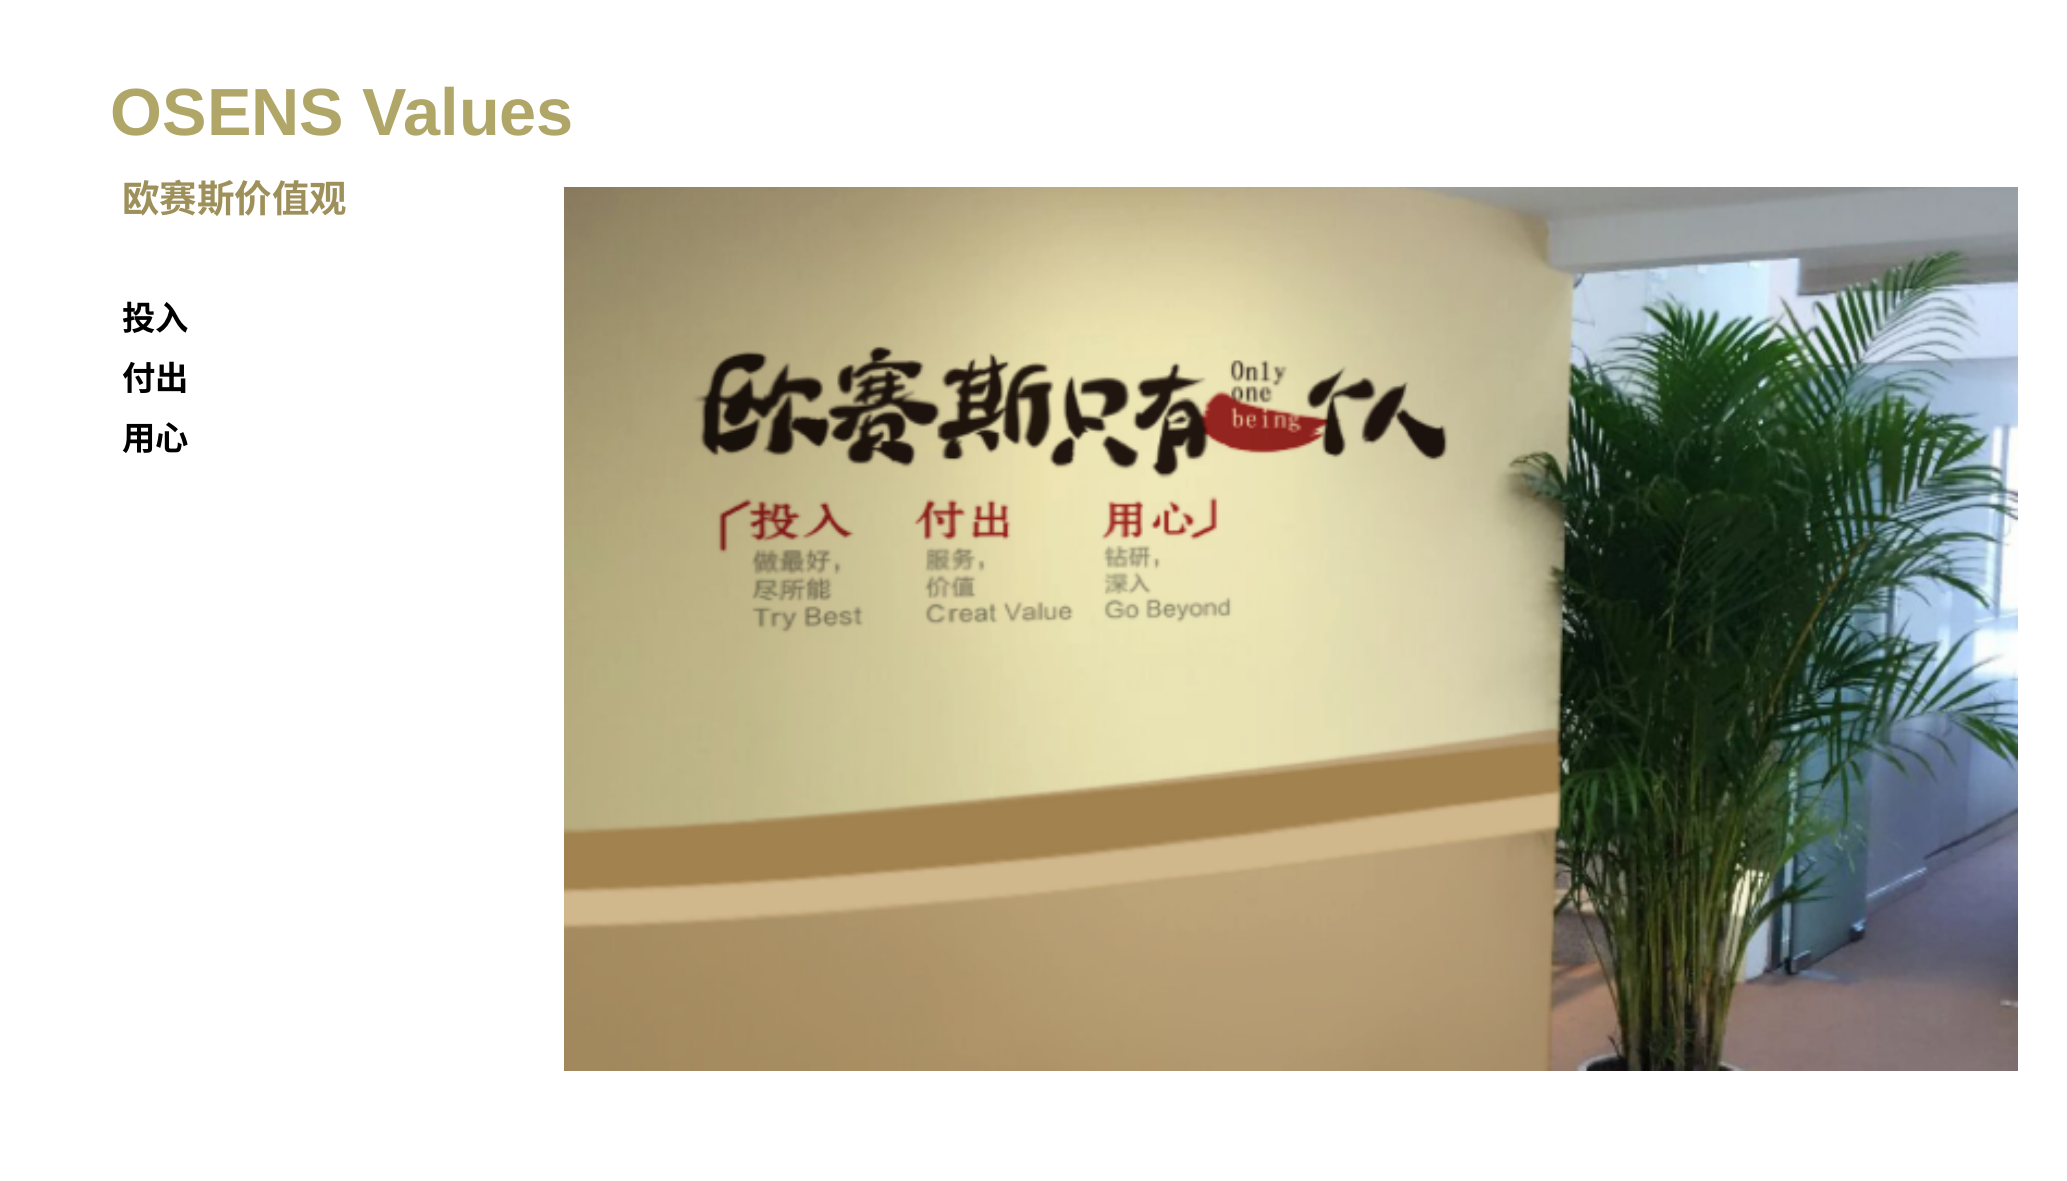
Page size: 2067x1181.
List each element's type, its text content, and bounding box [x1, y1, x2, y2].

picture [564, 187, 2018, 1072]
text_box 欧赛斯价值观 [107, 145, 1141, 228]
text_box 投入 付出 用心 [107, 270, 559, 465]
text_box OSENS Values [95, 60, 1108, 156]
